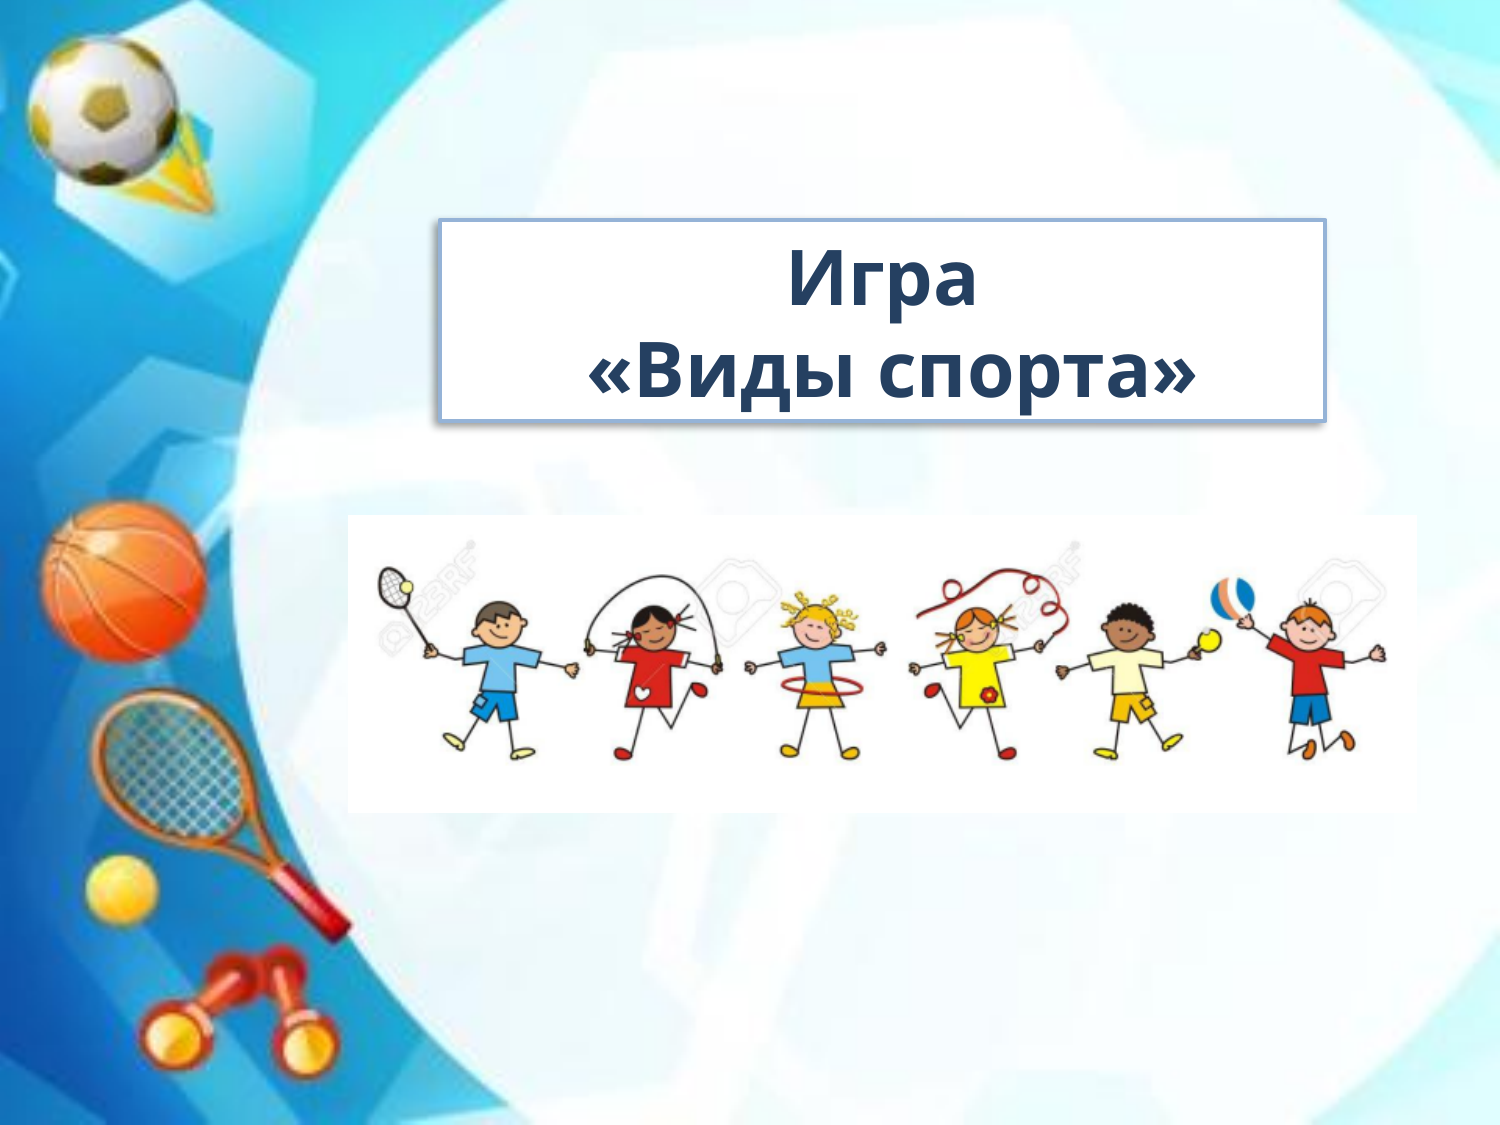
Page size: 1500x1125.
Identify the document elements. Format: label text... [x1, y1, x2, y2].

picture [0, 0, 1500, 1125]
title Игра «Виды спорта» [438, 218, 1327, 423]
